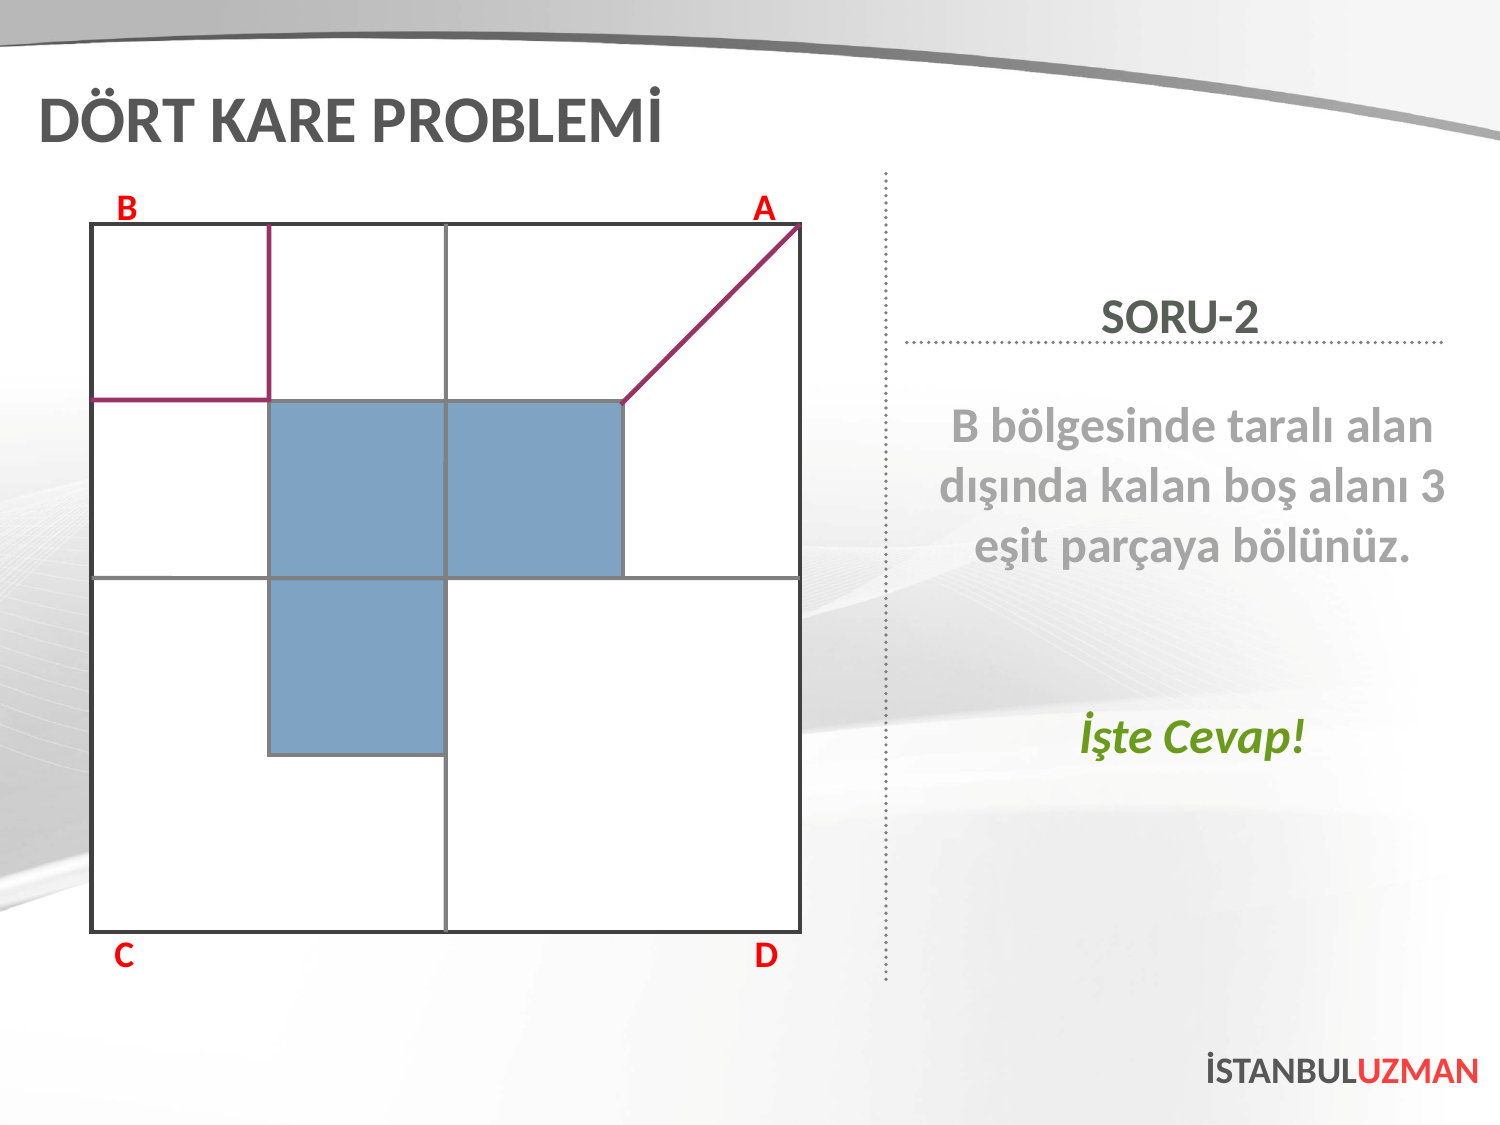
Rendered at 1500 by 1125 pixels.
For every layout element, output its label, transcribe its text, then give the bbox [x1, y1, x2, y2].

text_box D [730, 938, 802, 983]
text_box SORU-2 [894, 276, 1468, 351]
text_box İSTANBULUZMAN [1133, 1046, 1480, 1125]
text_box İşte Cevap! [906, 696, 1480, 772]
text_box B bölgesinde taralı alan dışında kalan boş alanı 3 eşit parçaya bölünüz. [906, 385, 1480, 581]
text_box B [91, 175, 163, 223]
text_box A [728, 175, 800, 223]
text_box DÖRT KARE PROBLEMİ [38, 67, 1485, 174]
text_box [91, 223, 801, 933]
picture [0, 0, 1500, 1125]
text_box C [88, 937, 160, 983]
